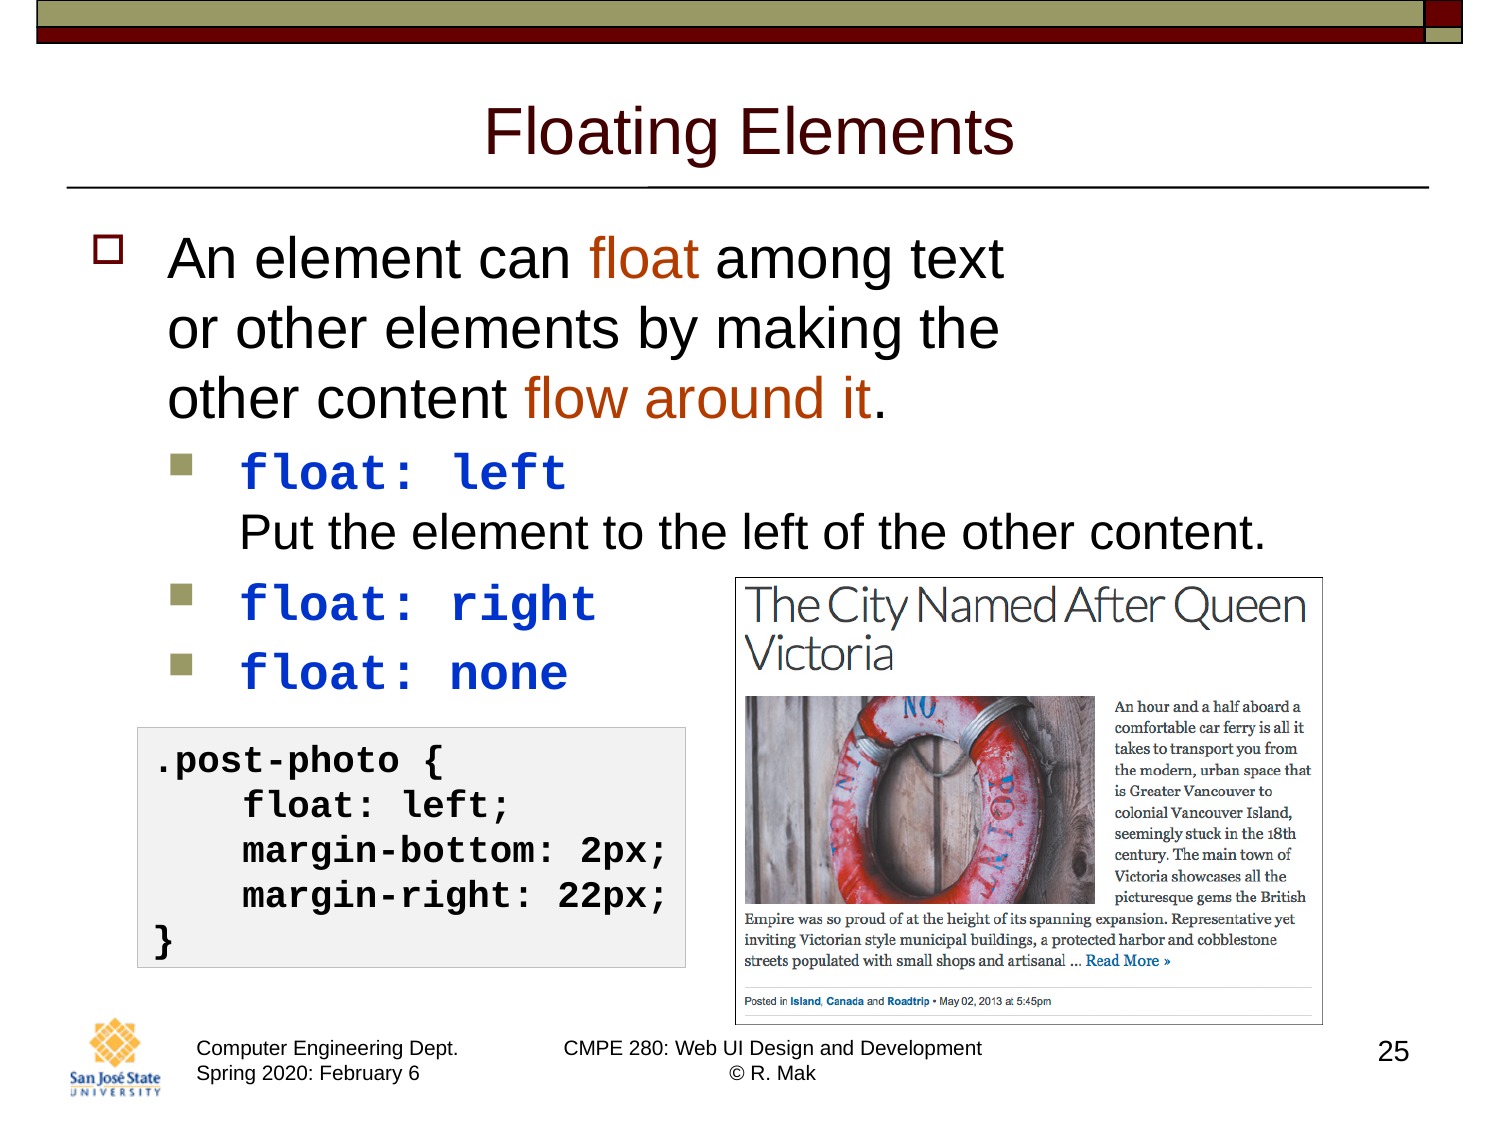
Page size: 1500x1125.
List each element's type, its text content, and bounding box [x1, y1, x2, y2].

picture [734, 577, 1324, 1025]
picture [60, 1012, 166, 1112]
list An element can float among text or other elements by making the other content flow around it. float: left Put the element to the left of the other content. float: right float: none [75, 212, 1425, 728]
slide_number 25 [1335, 1025, 1425, 1100]
title Floating Elements [75, 67, 1425, 175]
text_box .post-photo { float: left; margin-bottom: 2px; margin-right: 22px; } [137, 727, 686, 968]
